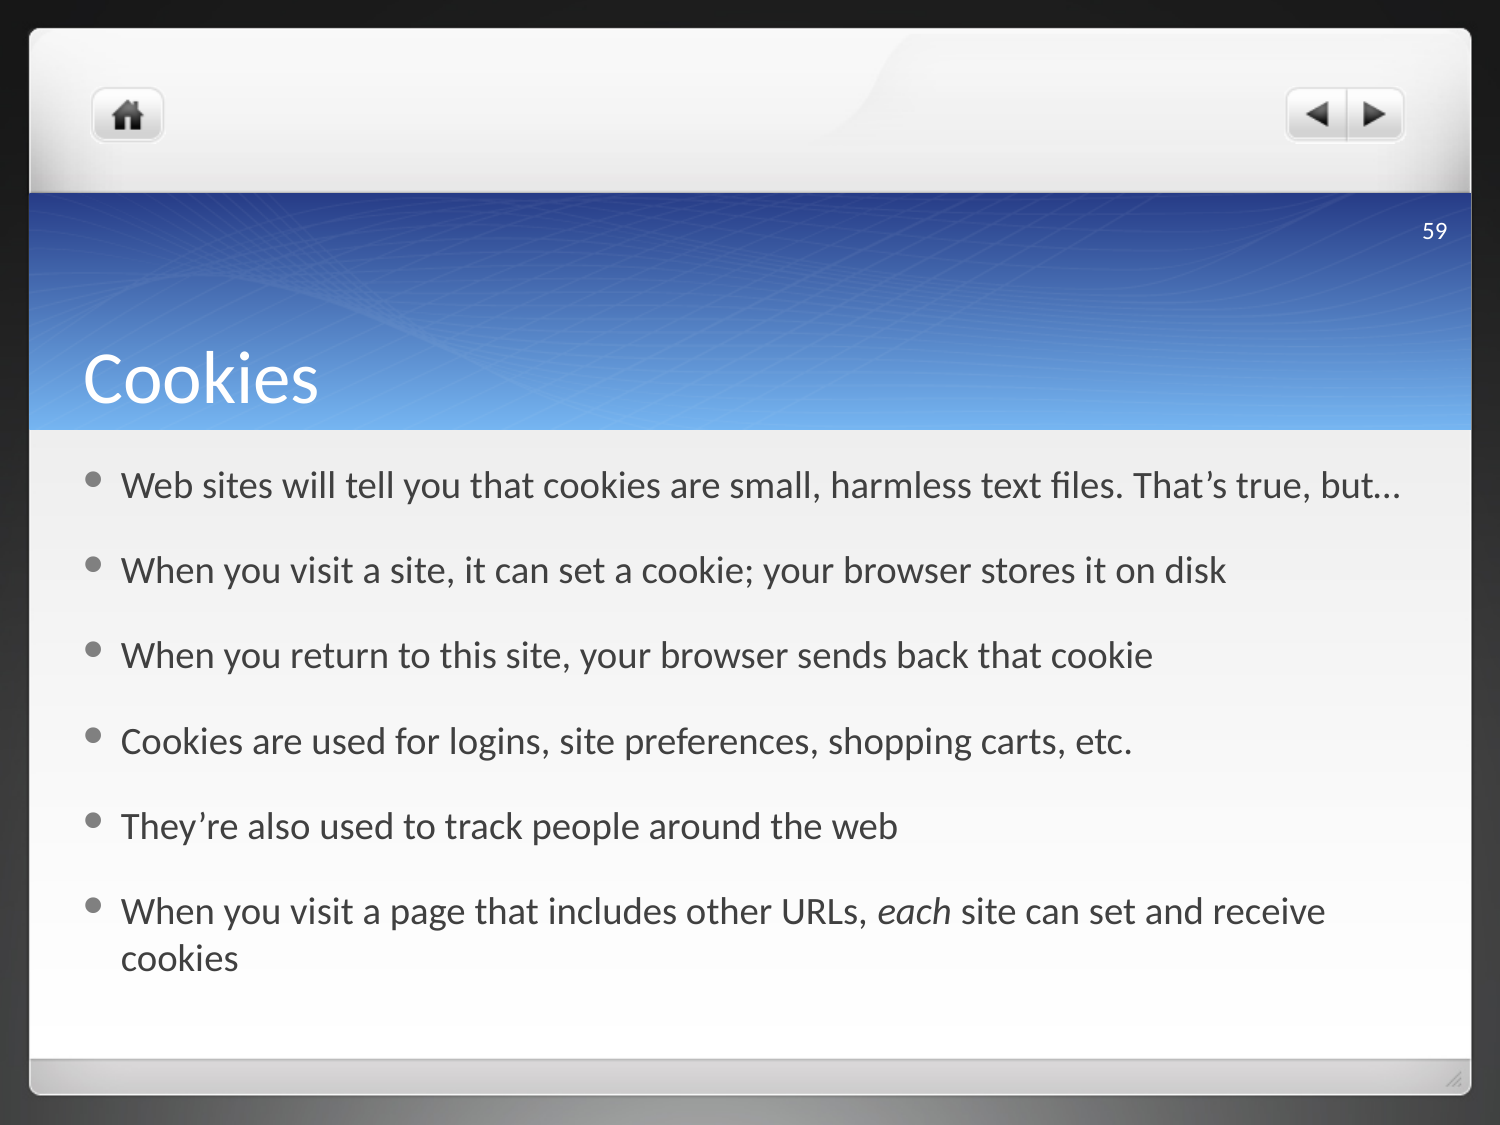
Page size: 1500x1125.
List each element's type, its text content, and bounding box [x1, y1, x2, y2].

slide_number 59 [1374, 200, 1463, 260]
list Web sites will tell you that cookies are small, harmless text files. That’s true, but… When you visit a site, it can set a cookie; your browser stores it on disk When you return to this site, your browser sends back that cookie Cookies are used for logins, site preferences, shopping carts, etc. They’re also used to track people around the web When you visit a page that includes other URLs, each site can set and receive cookies [68, 452, 1432, 1025]
picture [0, 0, 1500, 1125]
title Cookies [68, 238, 1432, 427]
